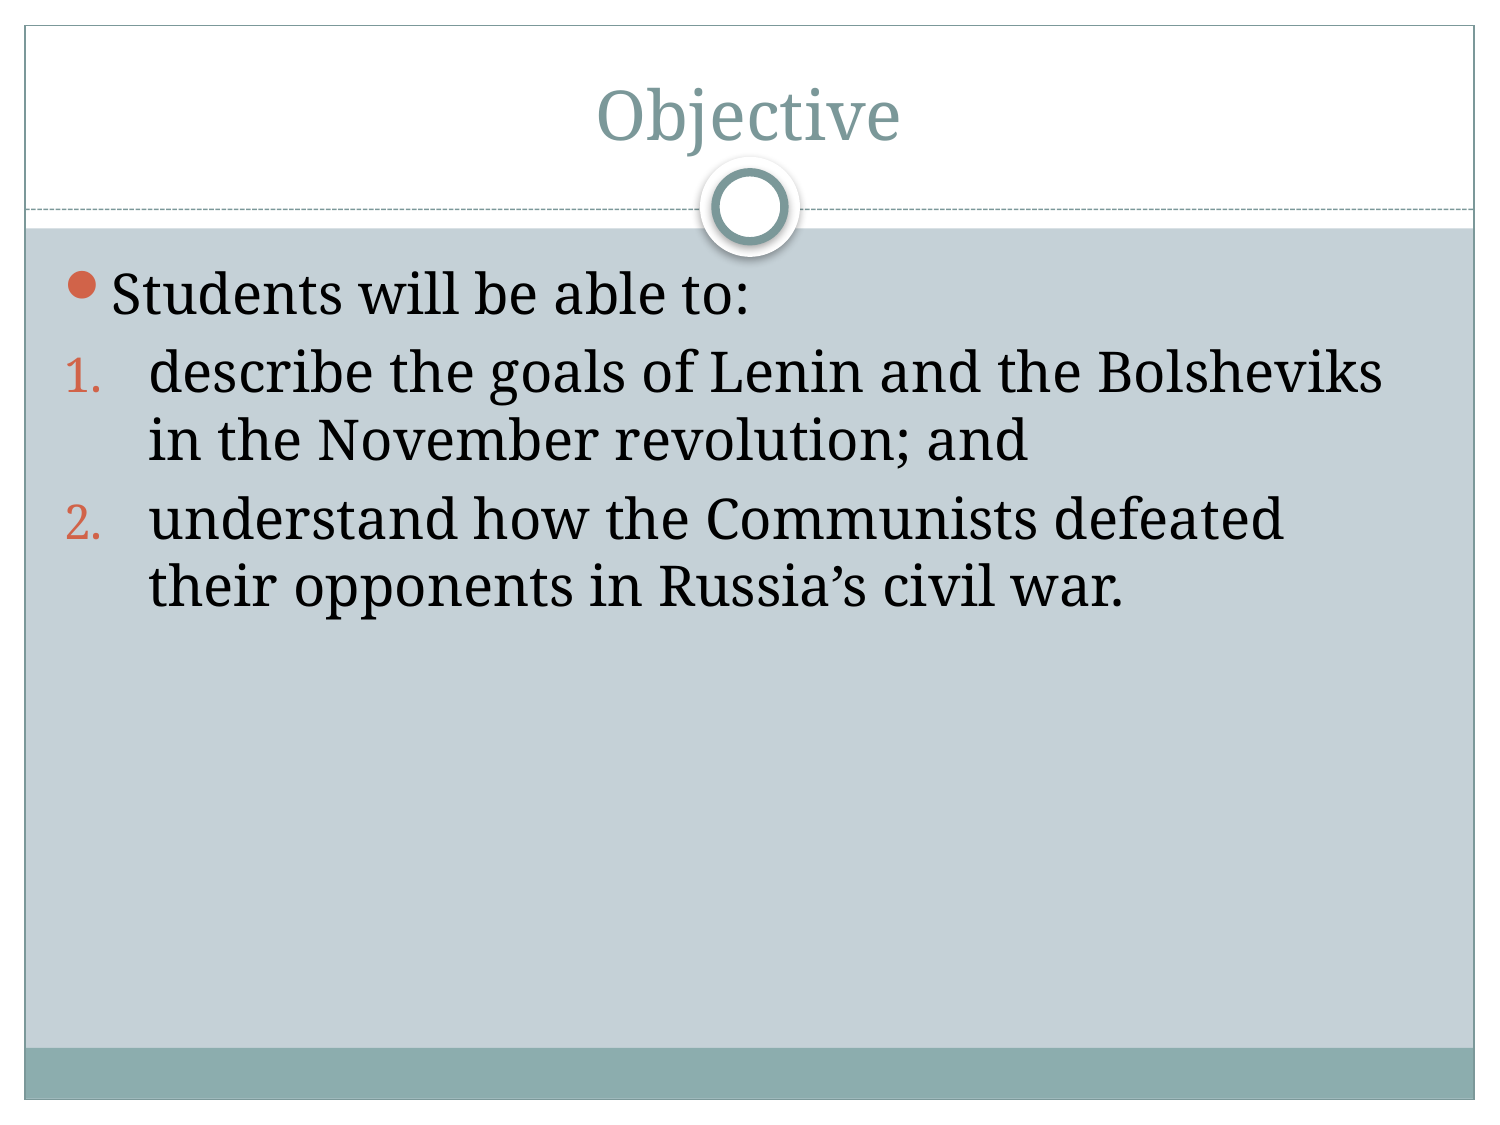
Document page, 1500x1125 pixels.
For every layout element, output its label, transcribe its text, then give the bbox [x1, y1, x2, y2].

title Objective [49, 37, 1450, 162]
list Students will be able to: describe the goals of Lenin and the Bolsheviks in the November revolution; and understand how the Communists defeated their opponents in Russia’s civil war. [49, 250, 1445, 1001]
